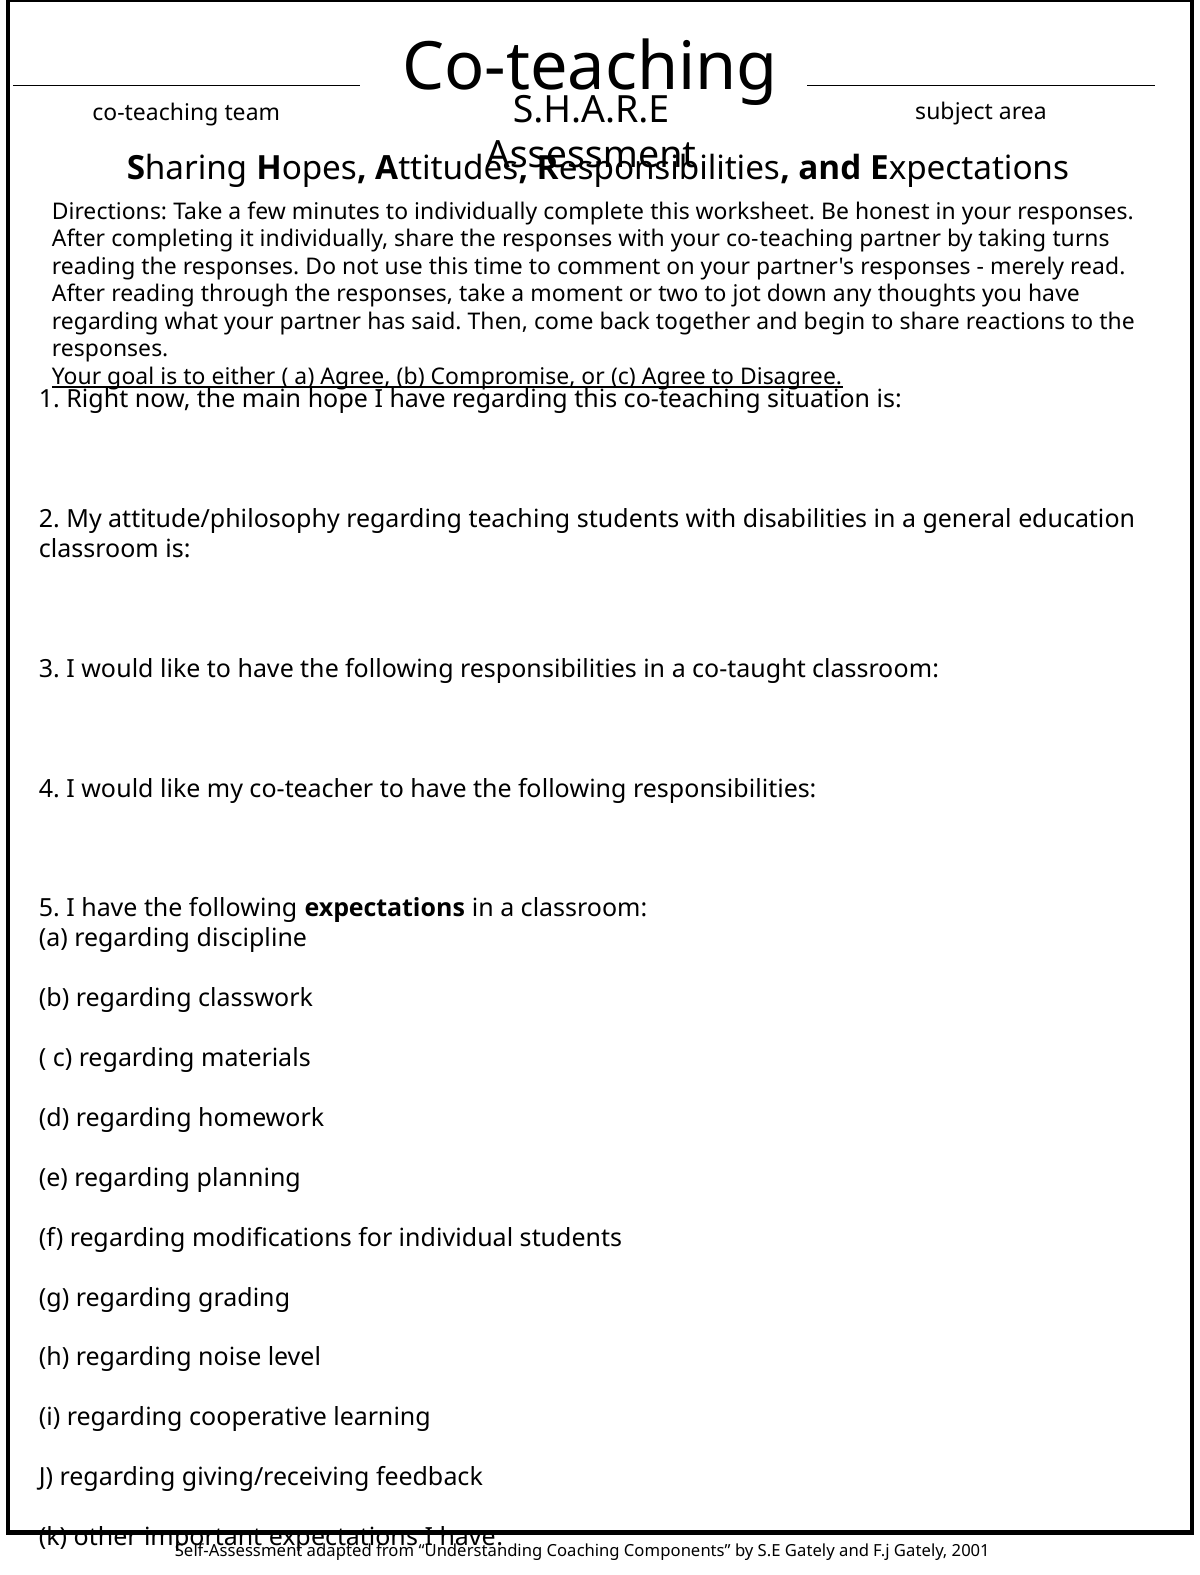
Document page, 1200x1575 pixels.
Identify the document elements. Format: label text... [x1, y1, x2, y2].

text_box S.H.A.R.E Assessment [393, 111, 789, 138]
text_box Sharing Hopes, Attitudes, Responsibilities, and Expectations [24, 138, 1172, 239]
text_box Co-teaching [299, 15, 881, 111]
text_box Self-Assessment adapted from “Understanding Coaching Components” by S.E Gately and F.j Gately, 2001 [53, 1532, 1117, 1568]
text_box co-teaching team [12, 89, 361, 132]
text_box subject area [807, 89, 1155, 132]
text_box [7, 0, 1193, 1534]
text_box ­Directions: Take a few minutes to individually complete this worksheet. Be honest in your responses. After completing it individually, share the responses with your co-­teaching partner by taking turns reading the responses. Do not use this time to comment on your partner's responses - merely read. After reading through the responses, take a moment or two to jot down any thoughts you have regarding what your partner has said. Then, come back together and begin to share reactions to the responses. Your goal is to either ( a) Agree, (b) Compromise, or (c) Agree to Disagree. [37, 189, 1155, 375]
text_box 1. Right now, the main hope I have regarding this co-teaching situation is: 2. My attitude/philosophy regarding teaching students with disabilities in a general education classroom is: 3. I would like to have the following responsibilities in a co-taught classroom: 4. I would like my co-teacher to have the following responsibilities: 5. I have the following expectations in a classroom: (a) regarding discipline­ (b) regarding classwork ­ ( c) regarding materials ­ (d) regarding homework ­ (e) regarding planning ­ (f) regarding modifications for individual students ­ (g) regarding grading (h) regarding noise level ­ (i) regarding cooperative learning J) regarding giving/receiving feedback (k) other important expectations I have­: [24, 375, 1172, 1575]
